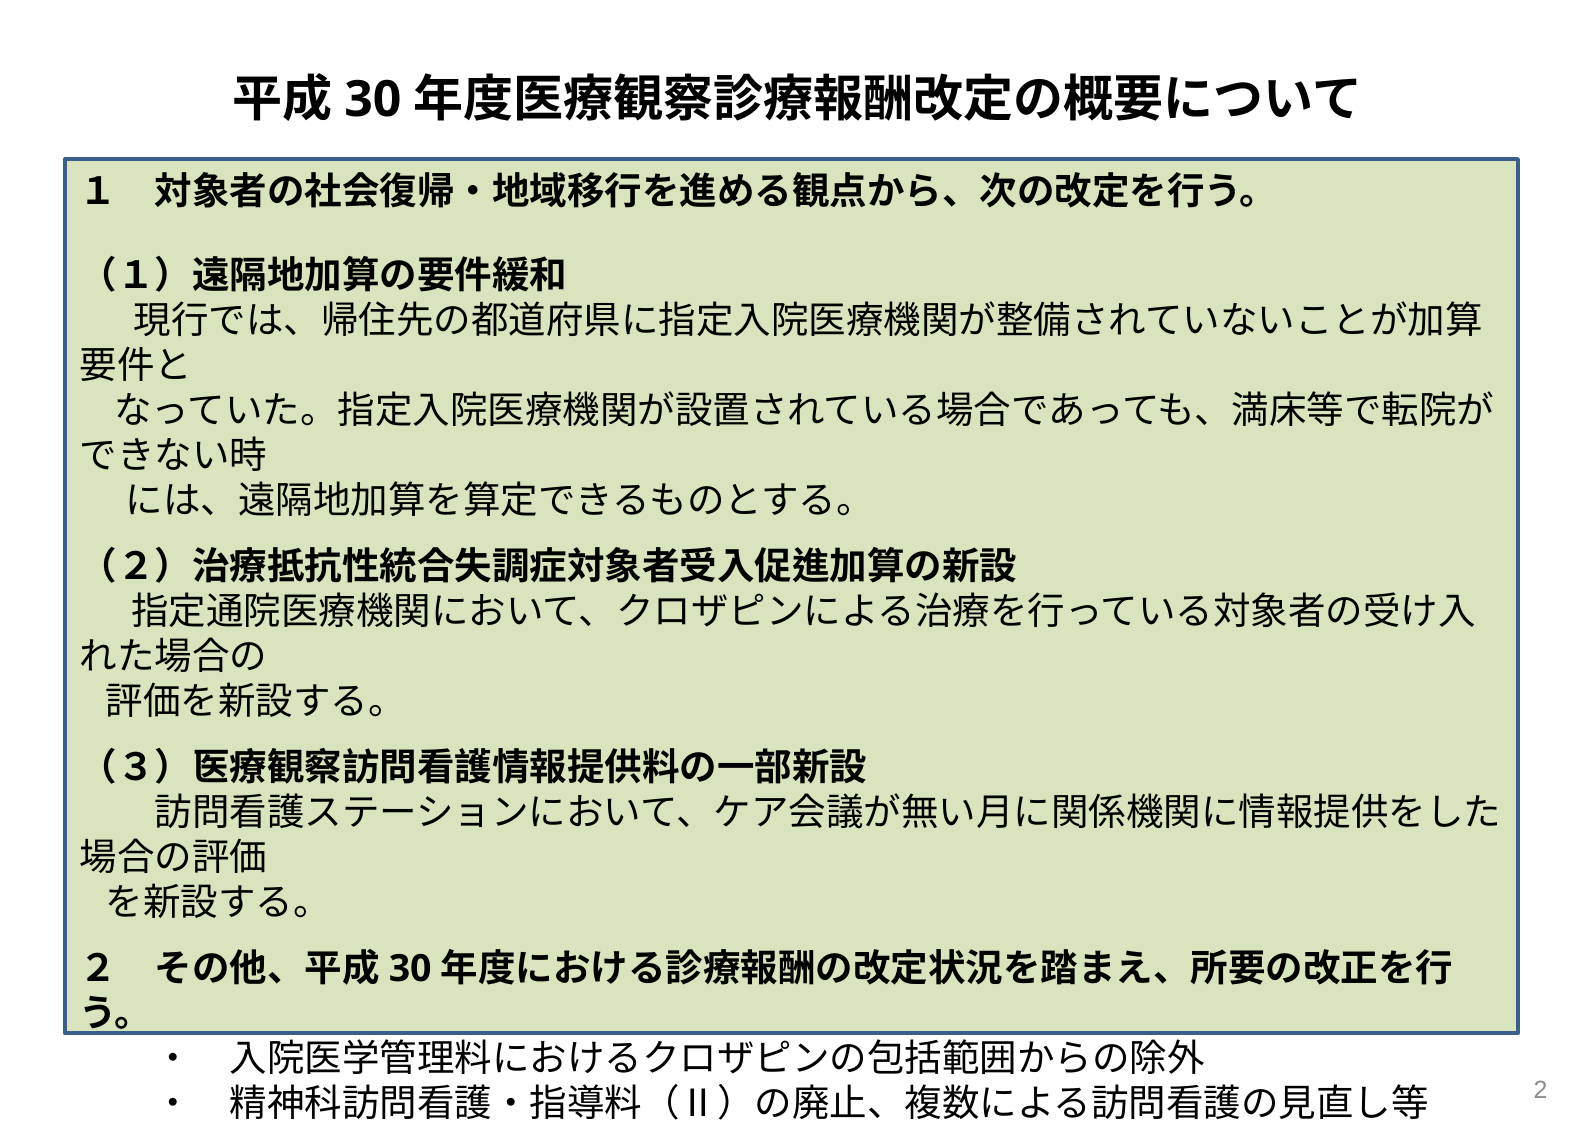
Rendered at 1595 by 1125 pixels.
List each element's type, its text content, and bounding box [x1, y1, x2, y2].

text_box １ 対象者の社会復帰・地域移行を進める観点から、次の改定を行う。 （１）遠隔地加算の要件緩和 現行では、帰住先の都道府県に指定入院医療機関が整備されていないことが加算要件と なっていた。指定入院医療機関が設置されている場合であっても、満床等で転院ができない時 には、遠隔地加算を算定できるものとする。 （２）治療抵抗性統合失調症対象者受入促進加算の新設 指定通院医療機関において、クロザピンによる治療を行っている対象者の受け入れた場合の 評価を新設する。 （３）医療観察訪問看護情報提供料の一部新設 訪問看護ステーションにおいて、ケア会議が無い月に関係機関に情報提供をした場合の評価 を新設する。 ２ その他、平成30年度における診療報酬の改定状況を踏まえ、所要の改正を行う。 ・ 入院医学管理料におけるクロザピンの包括範囲からの除外 ・ 精神科訪問看護・指導料（Ⅱ）の廃止、複数による訪問看護の見直し等 （平成29年11月28日及び平成30年１月10日に有識者による懇談会を実施） （平成30年１月17日～１月30日にパブリックコメントを実施） [63, 157, 1520, 1035]
text_box 1 [1190, 1058, 1563, 1119]
title 平成30年度医療観察診療報酬改定の概要について [79, 54, 1515, 139]
